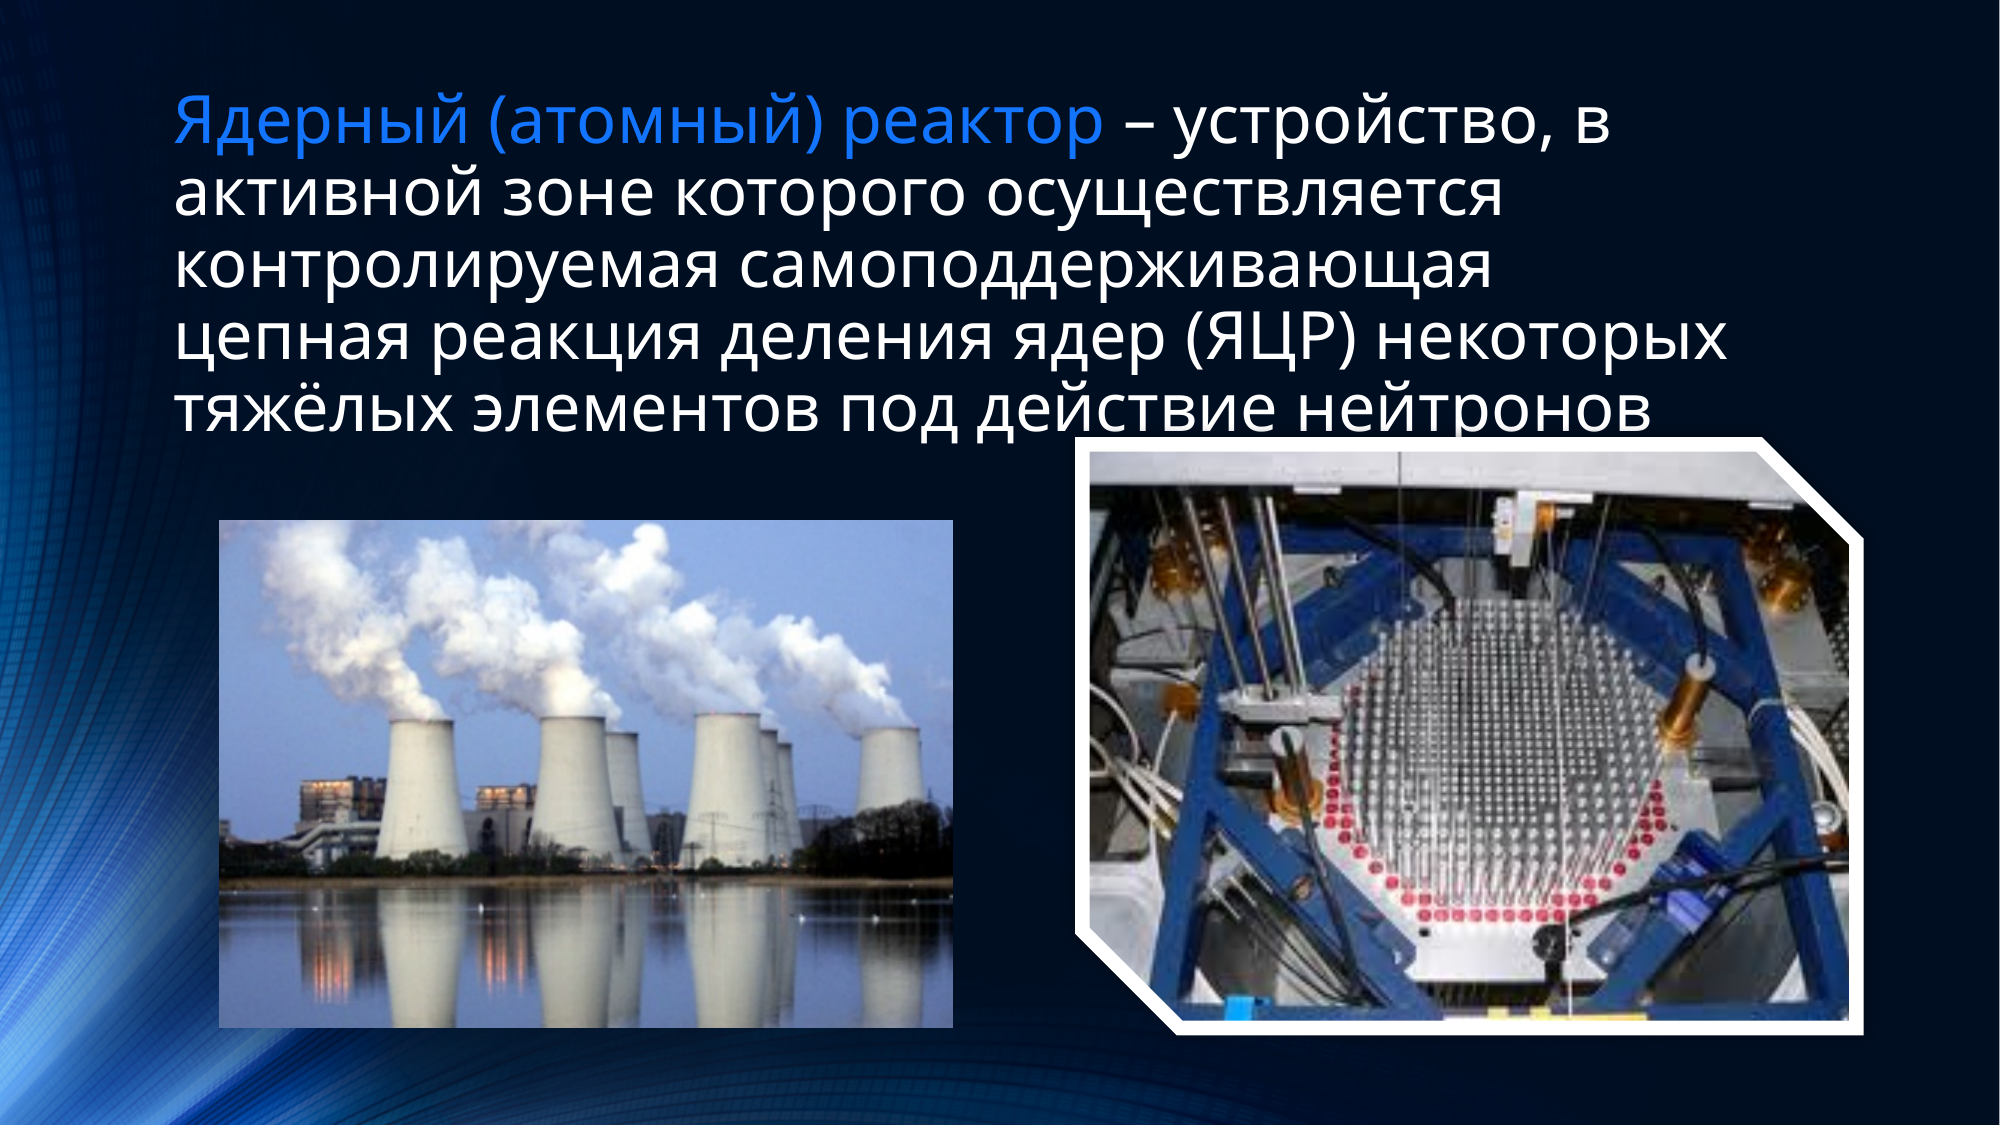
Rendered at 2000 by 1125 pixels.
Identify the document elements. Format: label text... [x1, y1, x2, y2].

list Ядерный (атомный) реактор – устройство, в активной зоне которого осуществляется контролируемая самоподдерживающая цепная реакция деления ядер (ЯЦР) некоторых тяжёлых элементов под действие нейтронов [158, 78, 1746, 480]
picture [0, 0, 2000, 1125]
